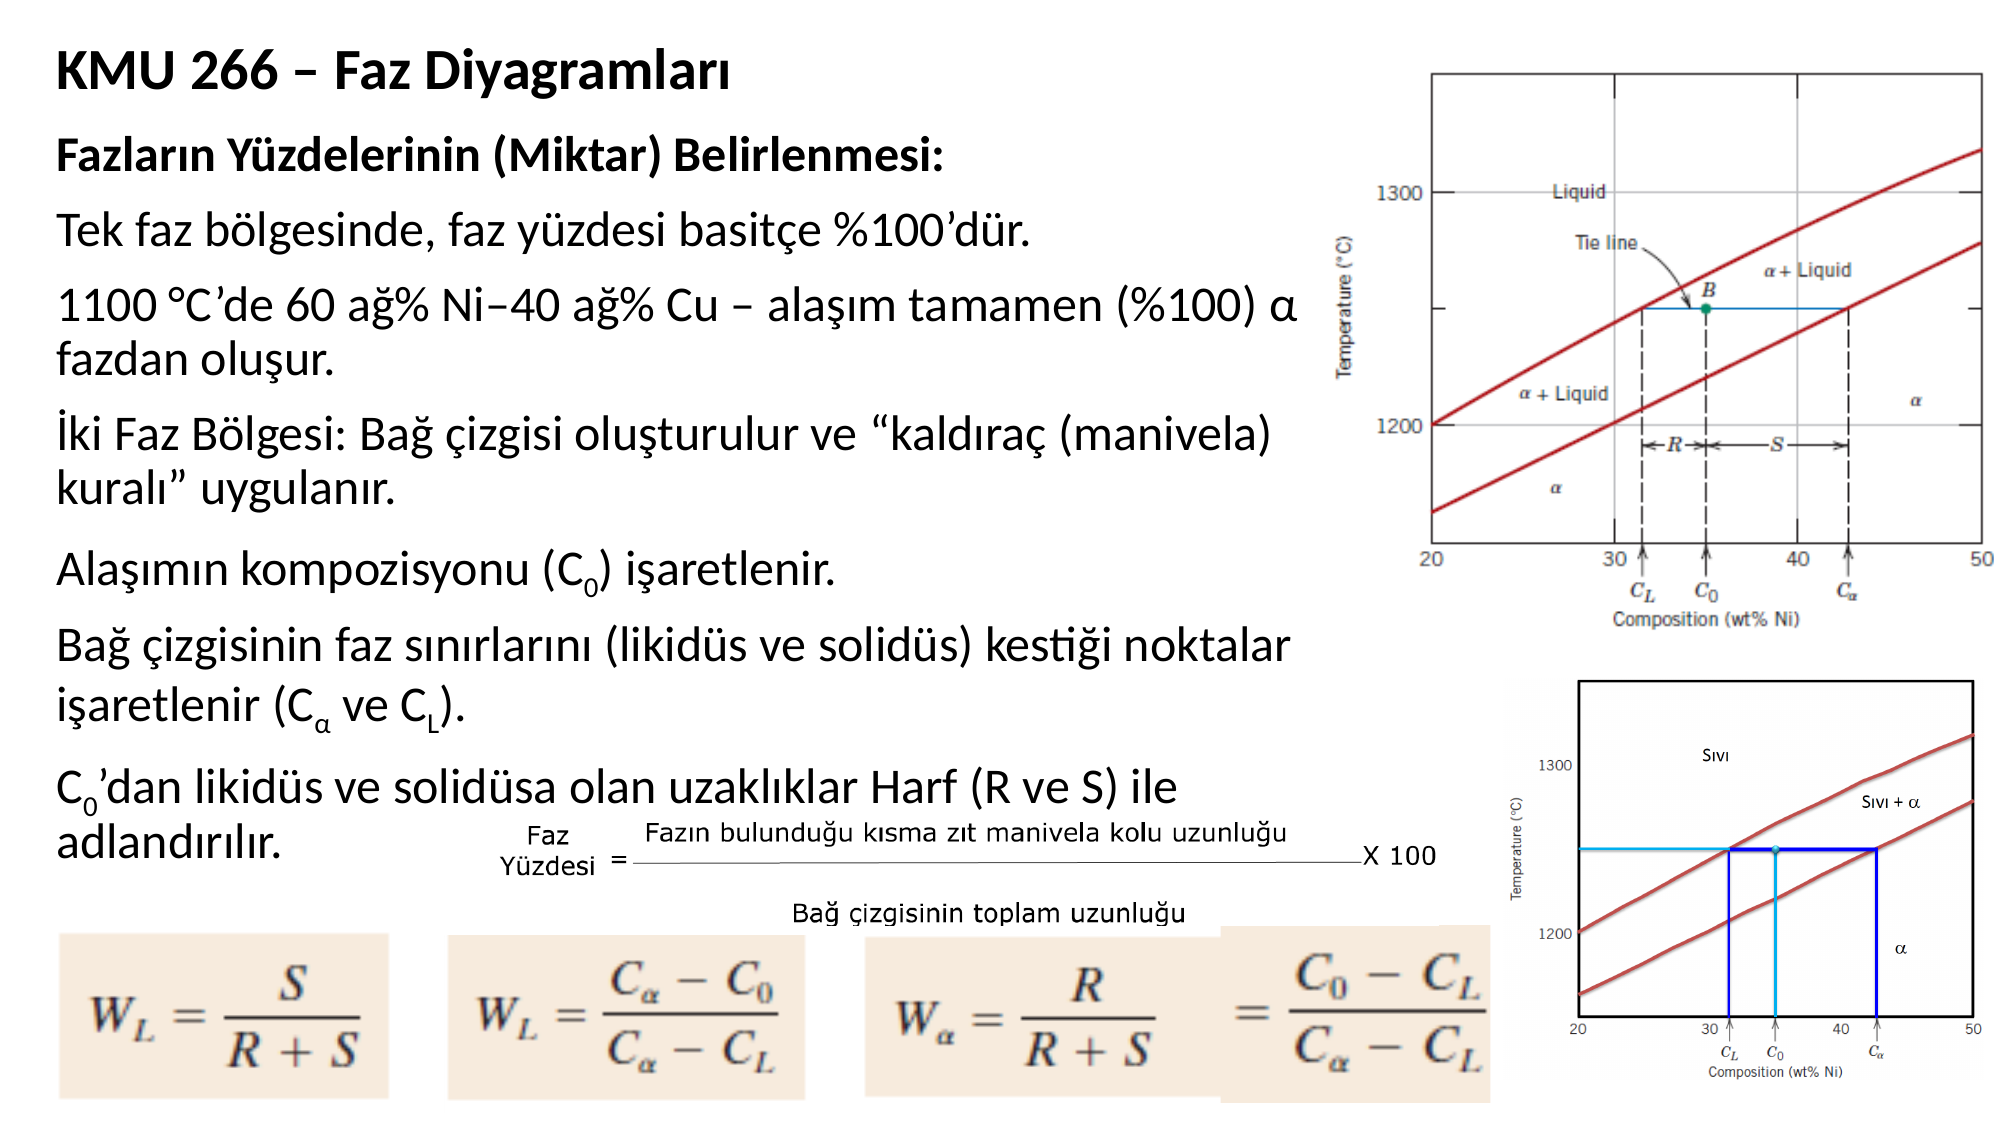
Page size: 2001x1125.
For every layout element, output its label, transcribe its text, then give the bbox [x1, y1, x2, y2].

subtitle Fazların Yüzdelerinin (Miktar) Belirlenmesi: Tek faz bölgesinde, faz yüzdesi basitçe %100’dür. 1100 °C’de 60 ağ% Ni–40 ağ% Cu – alaşım tamamen (%100) α fazdan oluşur. İki Faz Bölgesi: Bağ çizgisi oluşturulur ve “kaldıraç (manivela) kuralı” uygulanır. Alaşımın kompozisyonu (C0) işaretlenir. Bağ çizgisinin faz sınırlarını (likidüs ve solidüs) kestiği noktalar işaretlenir (Cα ve CL). C0’dan likidüs ve solidüsa olan uzaklıklar Harf (R ve S) ile adlandırılır. [41, 121, 1330, 1080]
picture [1329, 68, 1994, 639]
picture [50, 925, 393, 1103]
title KMU 266 – Faz Diyagramları [41, 24, 1747, 110]
picture [1503, 678, 1984, 1080]
picture [495, 814, 1491, 1113]
picture [443, 935, 809, 1113]
